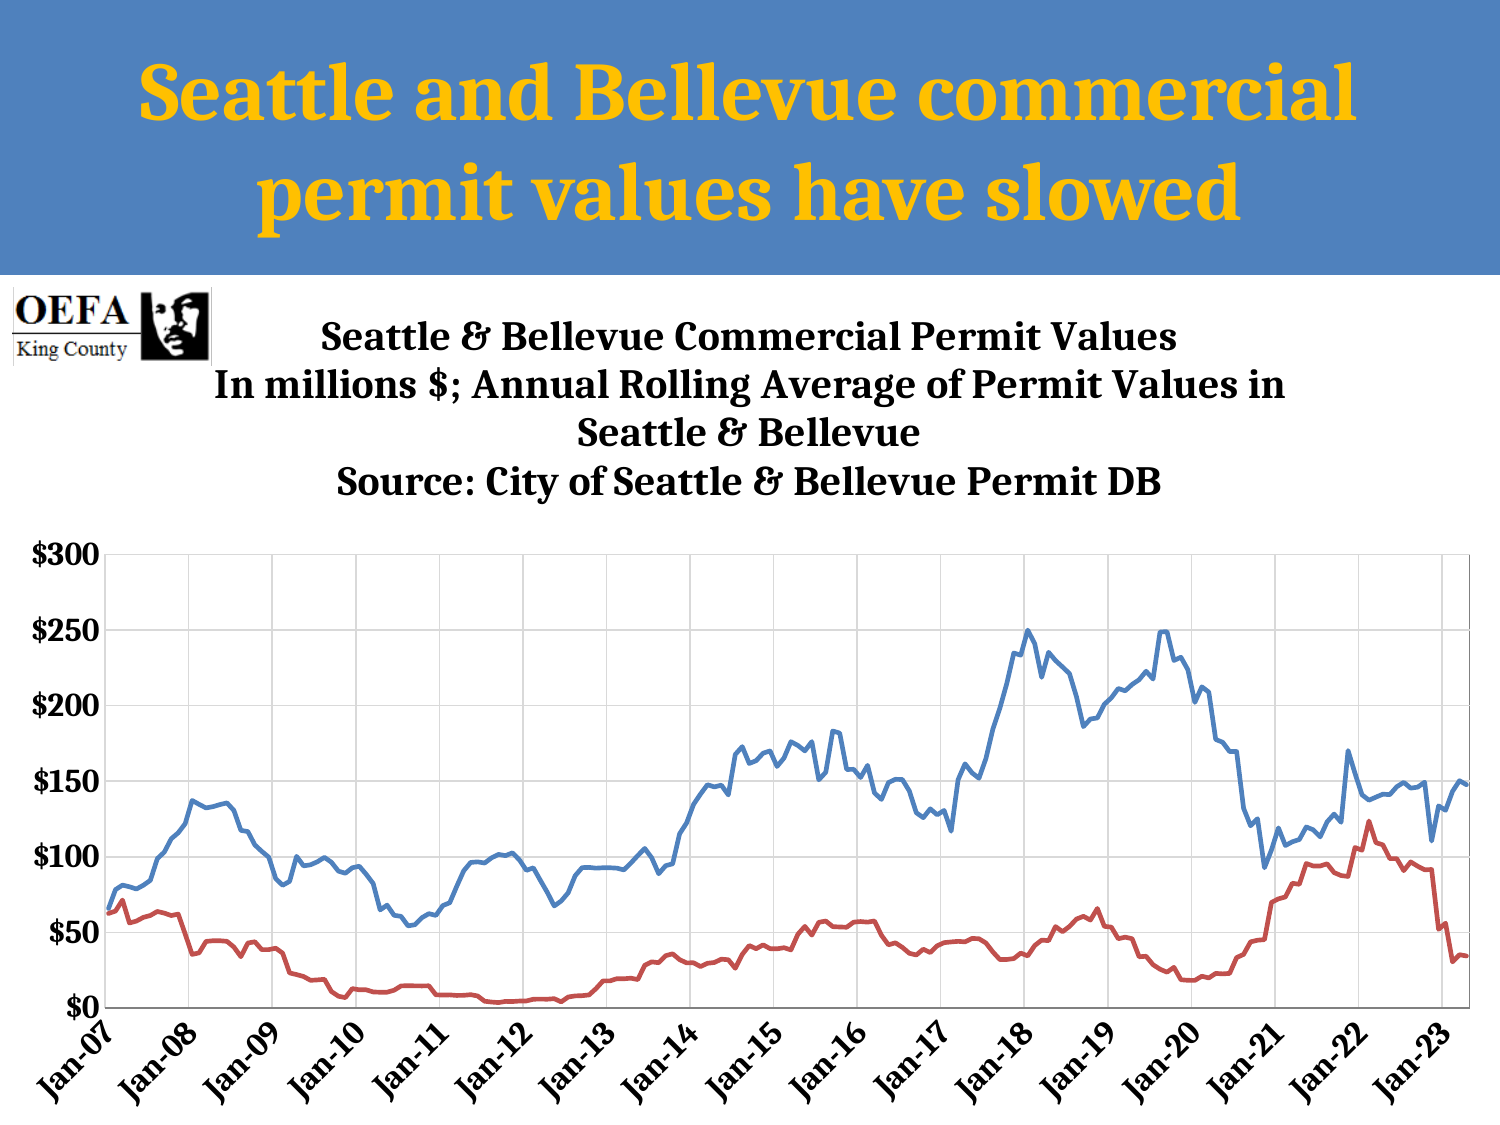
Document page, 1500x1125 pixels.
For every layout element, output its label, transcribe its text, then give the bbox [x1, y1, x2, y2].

text_box Seattle and Bellevue commercial permit values have slowed [0, 0, 1500, 274]
chart [0, 274, 1500, 1125]
